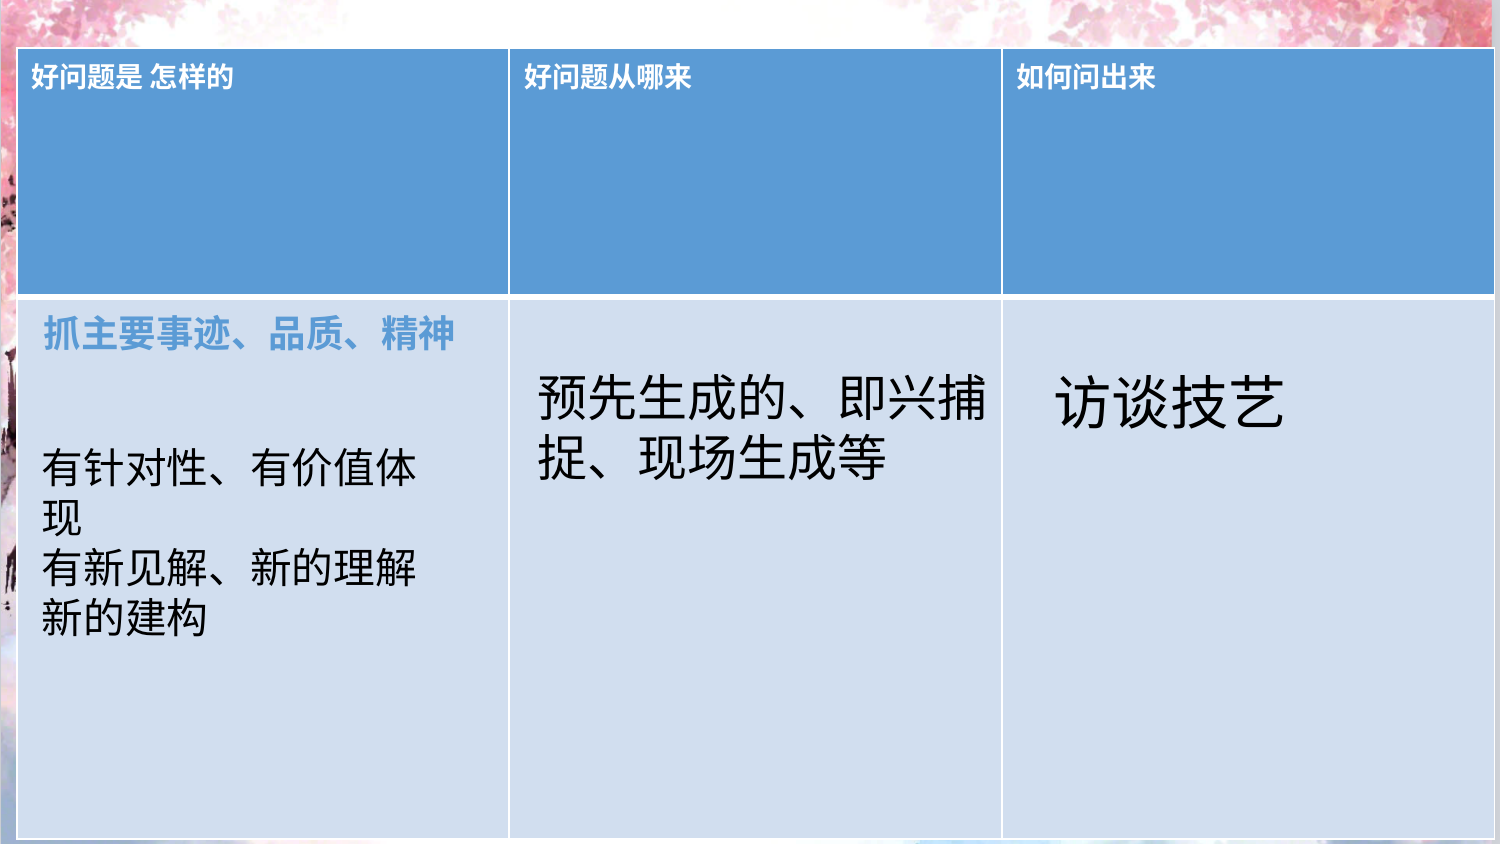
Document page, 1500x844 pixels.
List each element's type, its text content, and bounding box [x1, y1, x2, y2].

table_cell [18, 300, 508, 838]
picture [0, 0, 1500, 844]
table_header 好问题从哪来 [510, 49, 1001, 294]
table_header 如何问出来 [1003, 49, 1494, 294]
text_box 访谈技艺 [1038, 358, 1302, 444]
text_box 预先生成的、即兴捕 捉、现场生成等 [522, 358, 1003, 494]
table_cell [1003, 300, 1494, 838]
table_header 好问题是 怎样的 [18, 49, 508, 294]
text_box 有针对性、有价值体现 有新见解、新的理解 新的建构 [26, 434, 474, 649]
text_box 抓主要事迹、品质、精神 [28, 302, 472, 408]
table_cell [510, 300, 1001, 838]
